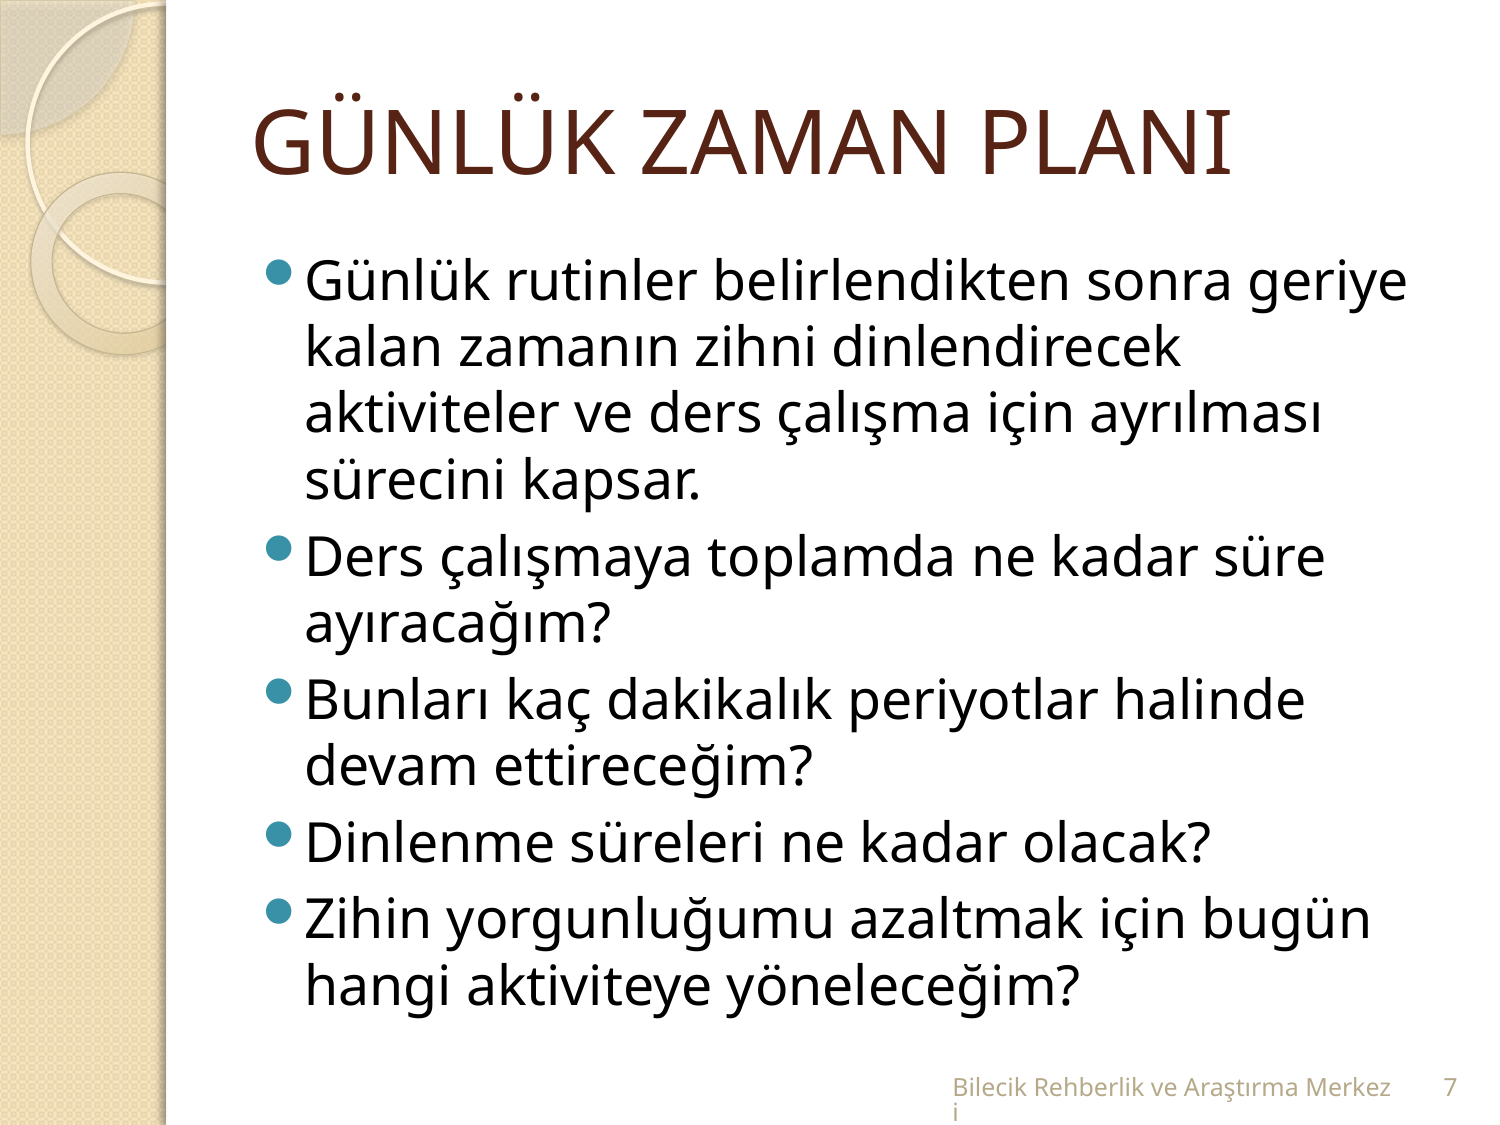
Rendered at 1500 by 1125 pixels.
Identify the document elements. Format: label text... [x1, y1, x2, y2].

title GÜNLÜK ZAMAN PLANI [235, 45, 1466, 233]
list Günlük rutinler belirlendikten sonra geriye kalan zamanın zihni dinlendirecek aktiviteler ve ders çalışma için ayrılması sürecini kapsar. Ders çalışmaya toplamda ne kadar süre ayıracağım? Bunları kaç dakikalık periyotlar halinde devam ettireceğim? Dinlenme süreleri ne kadar olacak? Zihin yorgunluğumu azaltmak için bugün hangi aktiviteye yöneleceğim? [235, 237, 1466, 1025]
footer Bilecik Rehberlik ve Araştırma Merkezi [937, 1034, 1413, 1113]
slide_number 7 [1413, 1034, 1488, 1113]
